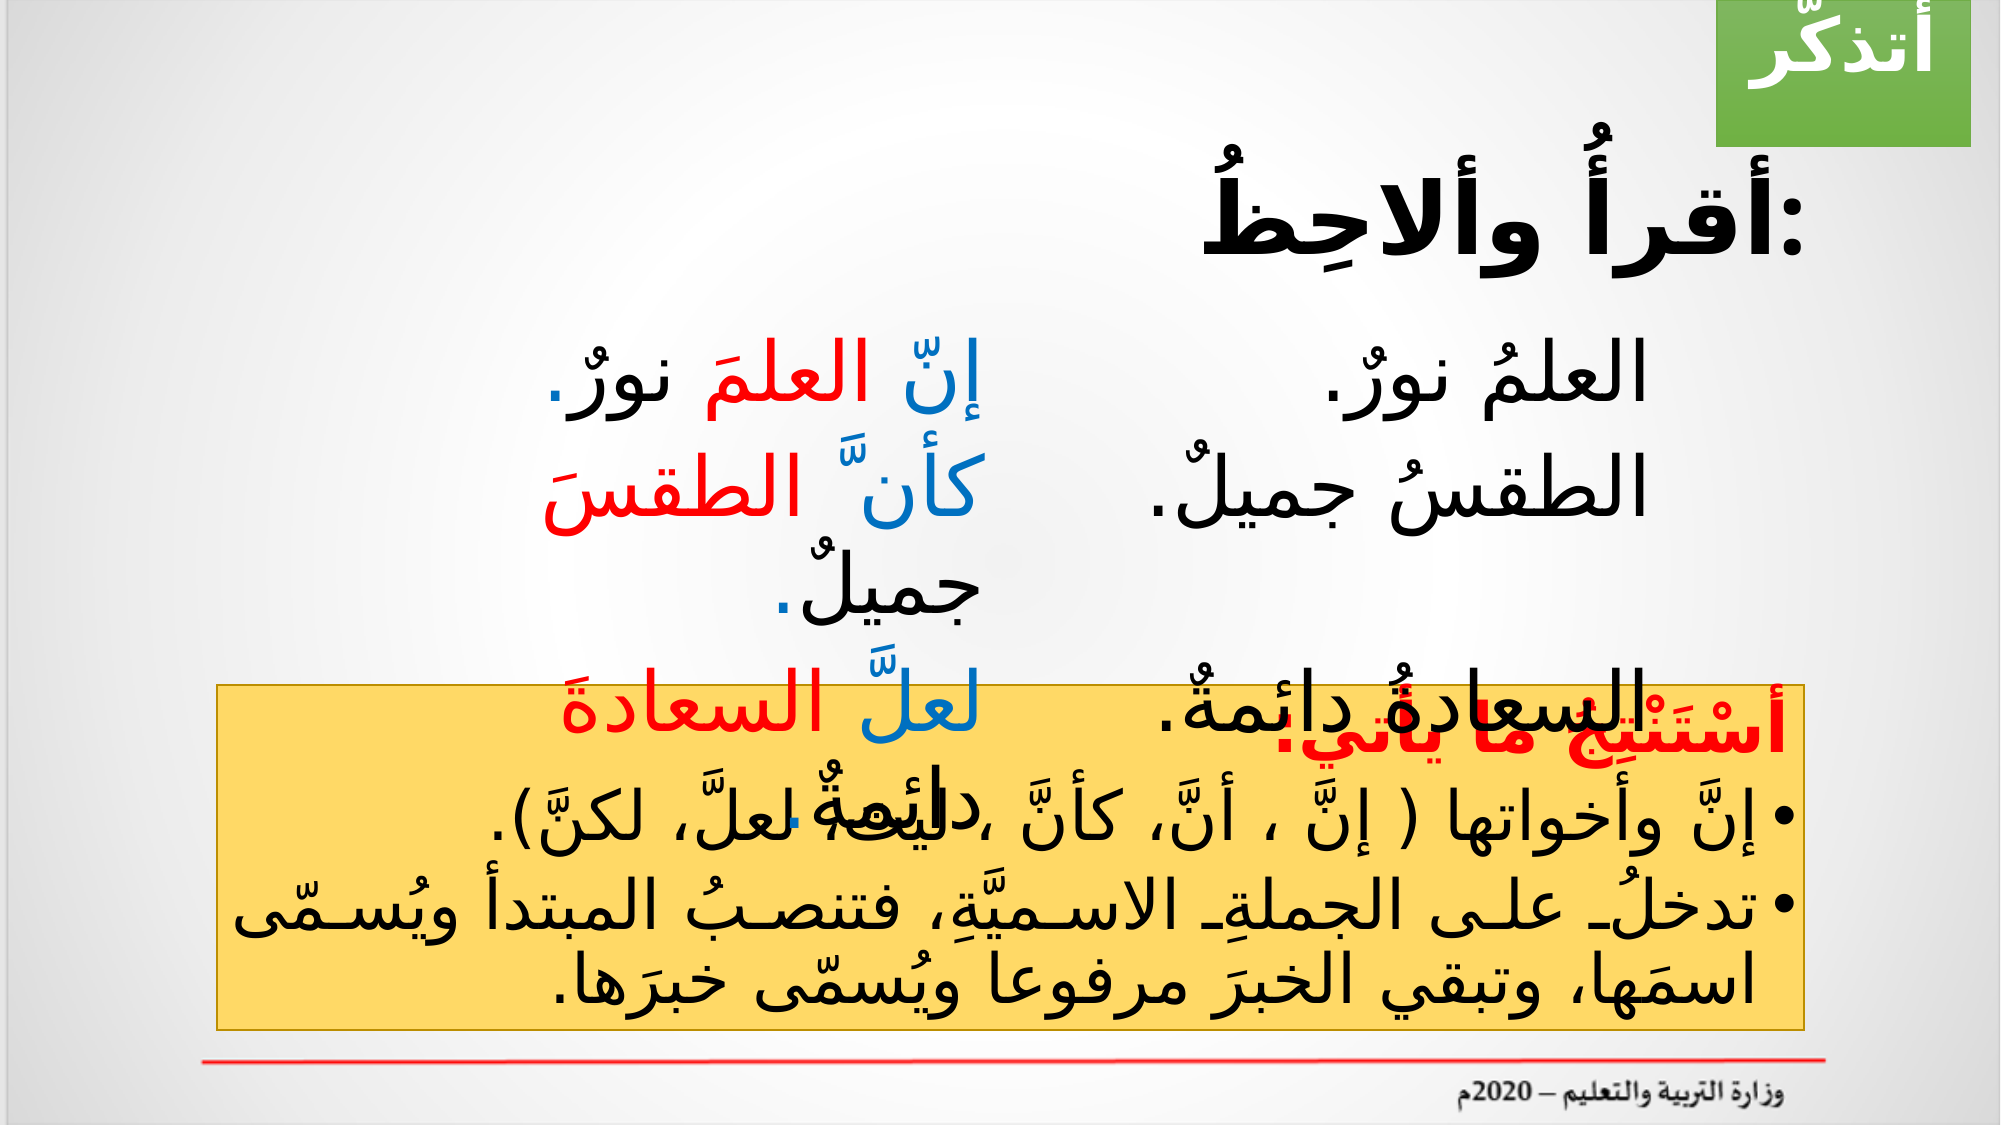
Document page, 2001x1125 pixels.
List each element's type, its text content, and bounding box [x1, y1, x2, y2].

table_header إنّ العلمَ نورٌ. [333, 317, 1000, 432]
table_cell السعادةُ دائمةٌ. [1000, 647, 1667, 862]
table_cell الطقسُ جميلٌ. [1000, 432, 1667, 647]
picture [0, 0, 2001, 1125]
list أسْتَنْتِجُ ما يأتي: إنَّ وأخواتها ( إنَّ ، أنَّ، كأنَّ ، ليتَ، لعلَّ، لكنَّ). تدخلُ على الجملةِ الاسميَّةِ، فتنصبُ المبتدأ ويُسمّى اسمَها، وتبقي الخبرَ مرفوعا ويُسمّى خبرَها. [216, 684, 1805, 1031]
title أتذكّر [1716, 0, 1971, 147]
table_cell كأن َّ الطقسَ جميلٌ. [333, 432, 1000, 647]
table_cell لعلَّ السعادةَ دائمةٌ. [333, 647, 1000, 862]
table_header العلمُ نورٌ. [1000, 317, 1667, 432]
text_box أقرأُ وألاحِظُ: [1182, 146, 1822, 282]
